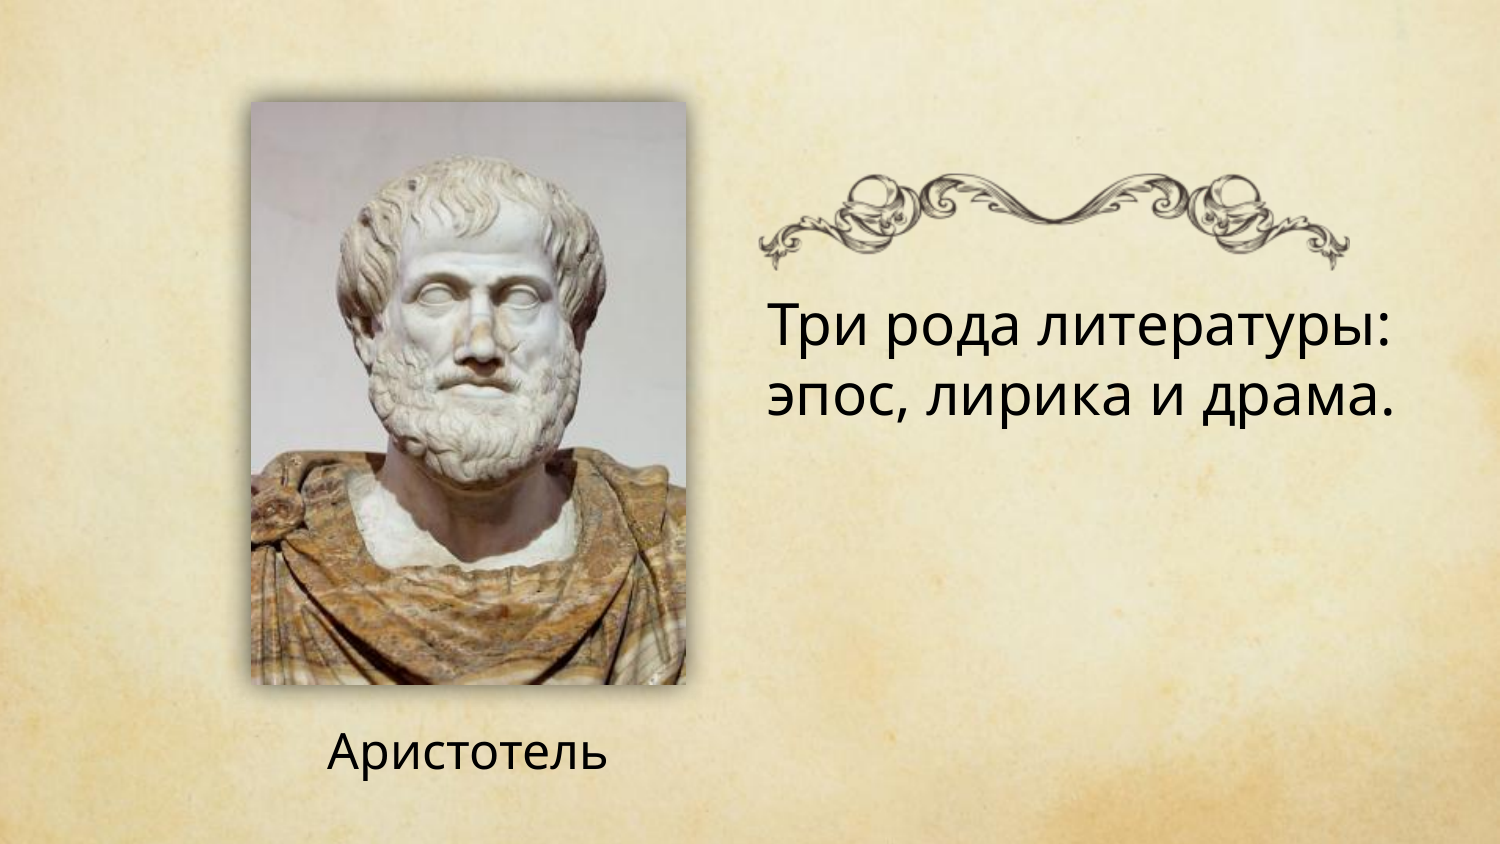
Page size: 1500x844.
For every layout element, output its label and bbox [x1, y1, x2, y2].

text_box [251, 102, 686, 789]
picture [0, 0, 1500, 844]
